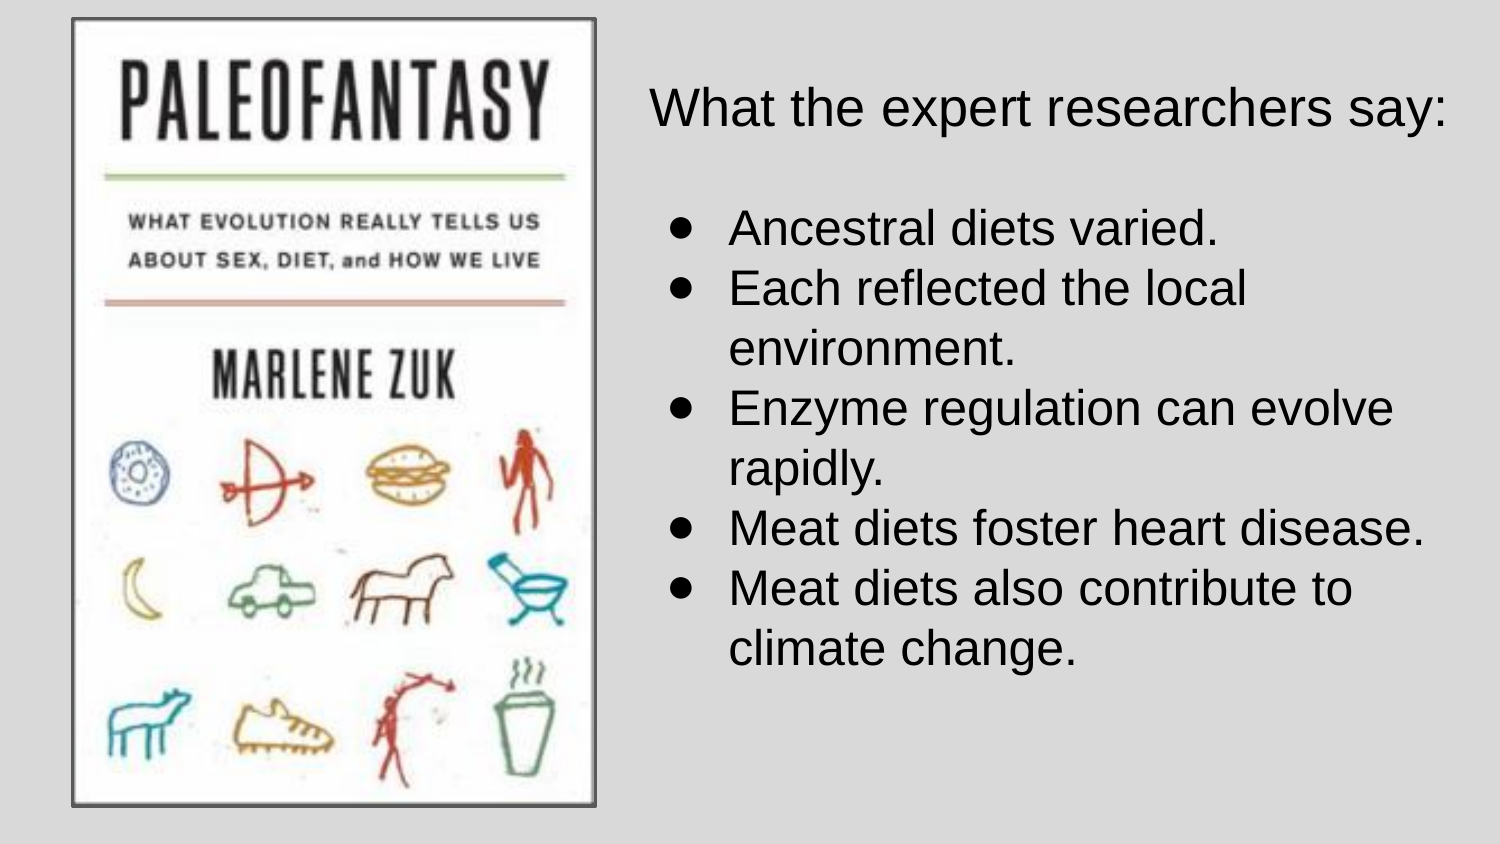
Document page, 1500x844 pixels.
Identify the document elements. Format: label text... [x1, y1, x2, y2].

text_box What the expert researchers say: [634, 57, 1478, 153]
subtitle Ancestral diets varied. Each reflected the local environment. Enzyme regulation can evolve rapidly. Meat diets foster heart disease. Meat diets also contribute to climate change. [638, 180, 1446, 737]
picture [73, 20, 595, 805]
